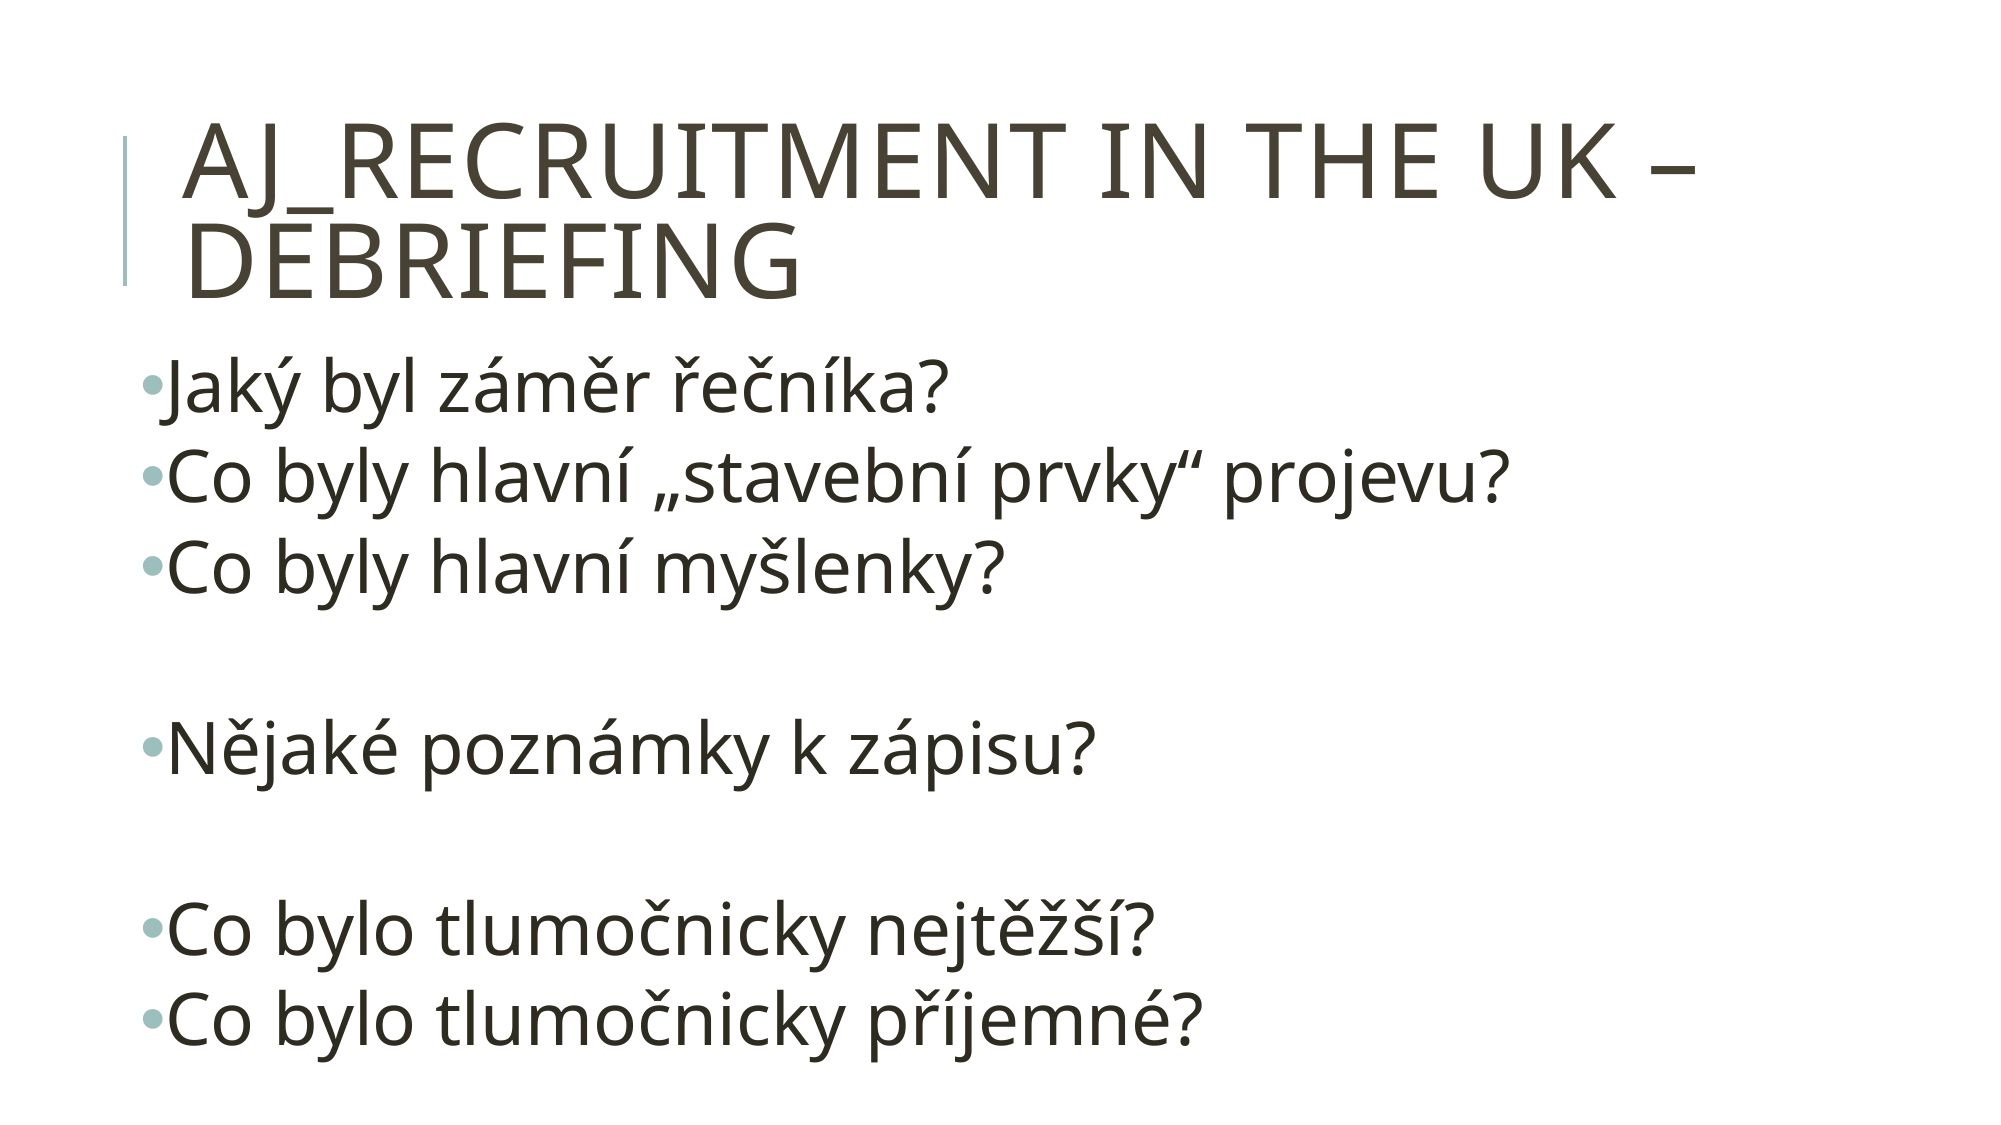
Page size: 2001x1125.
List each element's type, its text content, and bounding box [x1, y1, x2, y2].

title AJ_recruitment in the UK – debriefing [168, 96, 1763, 341]
text_box Jaký byl záměr řečníka? Co byly hlavní „stavební prvky“ projevu? Co byly hlavní myšlenky? Nějaké poznámky k zápisu? Co bylo tlumočnicky nejtěžší? Co bylo tlumočnicky příjemné? [132, 341, 1877, 1073]
